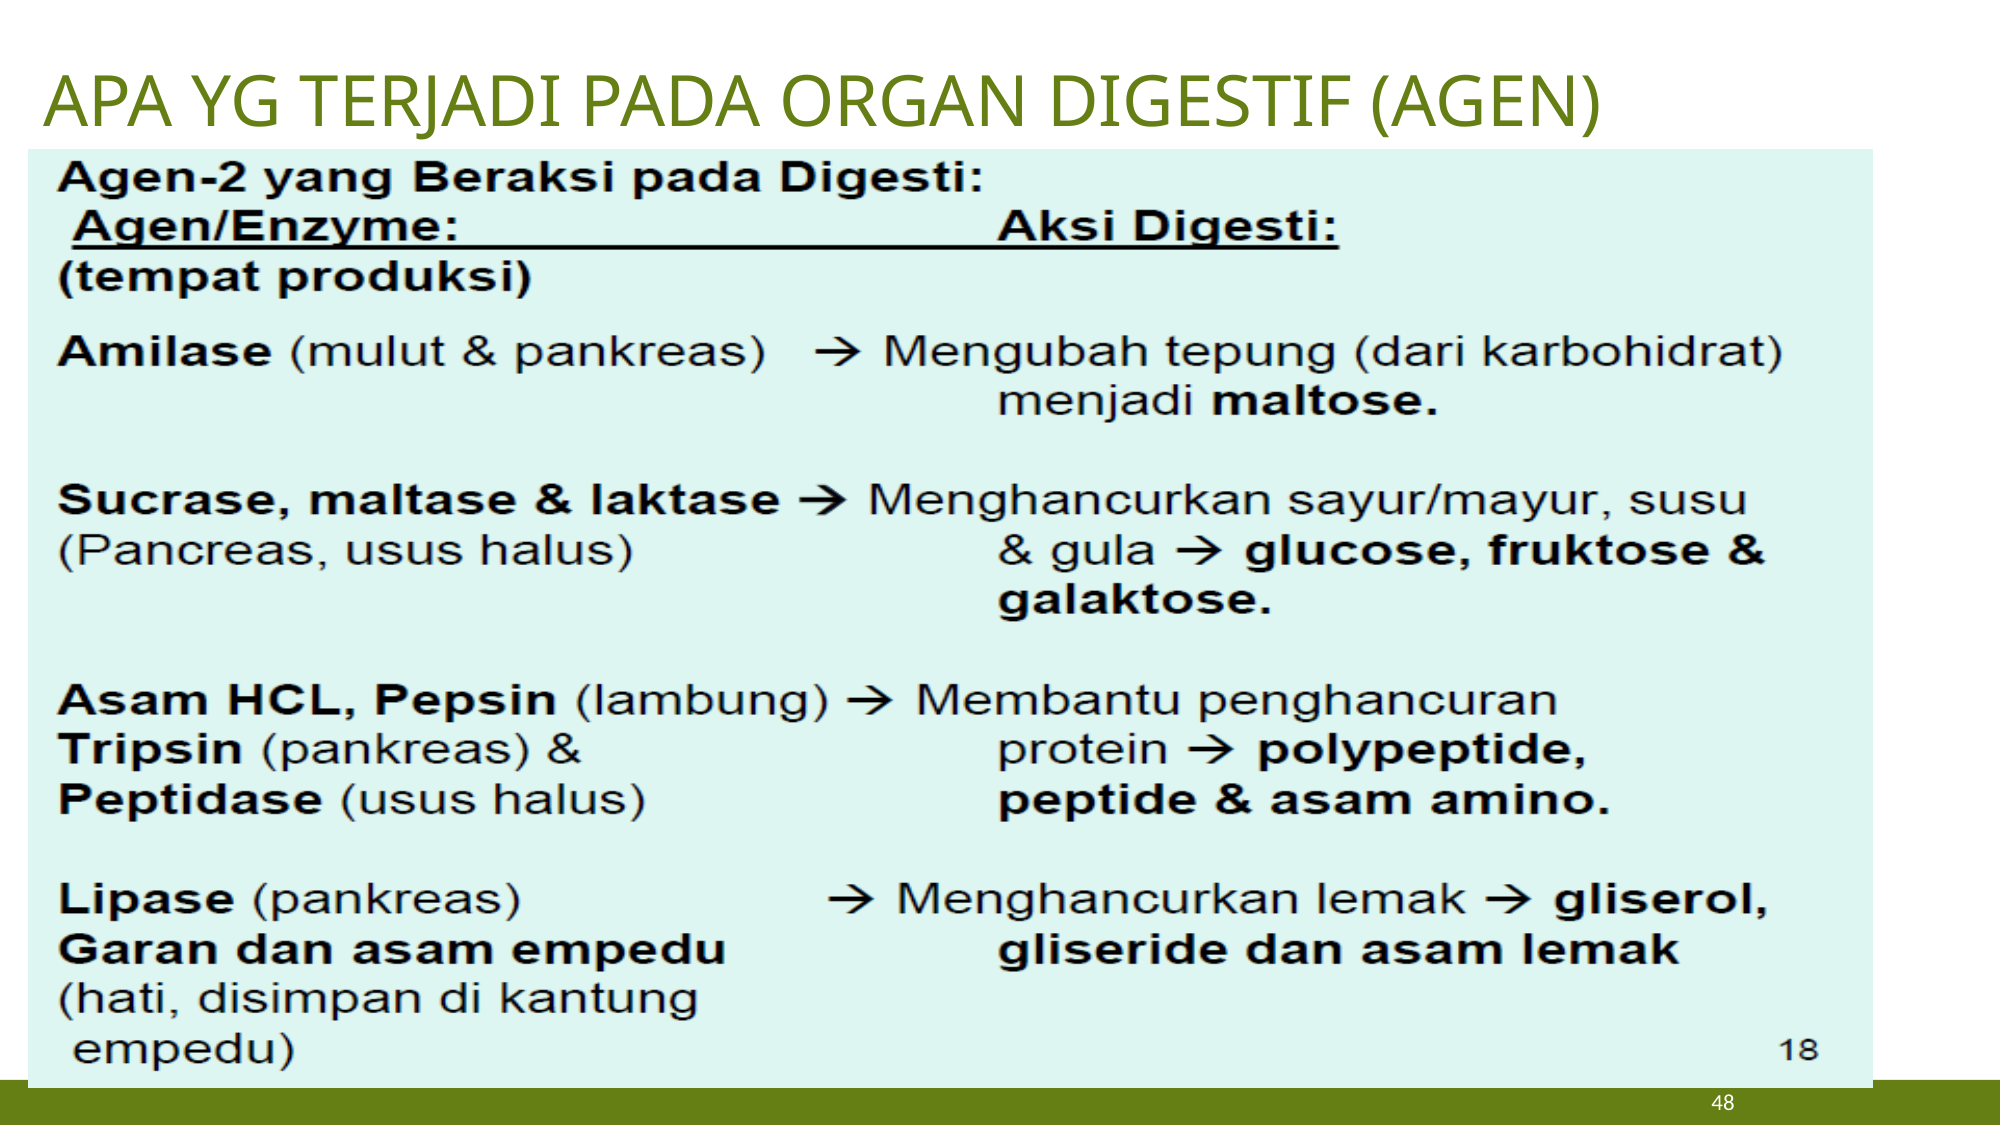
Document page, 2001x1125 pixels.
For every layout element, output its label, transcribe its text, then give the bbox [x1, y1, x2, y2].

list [28, 149, 1873, 1088]
slide_number 48 [1623, 1088, 1750, 1121]
title Apa yg terjadi pada organ digestif (agen) [28, 31, 1934, 150]
